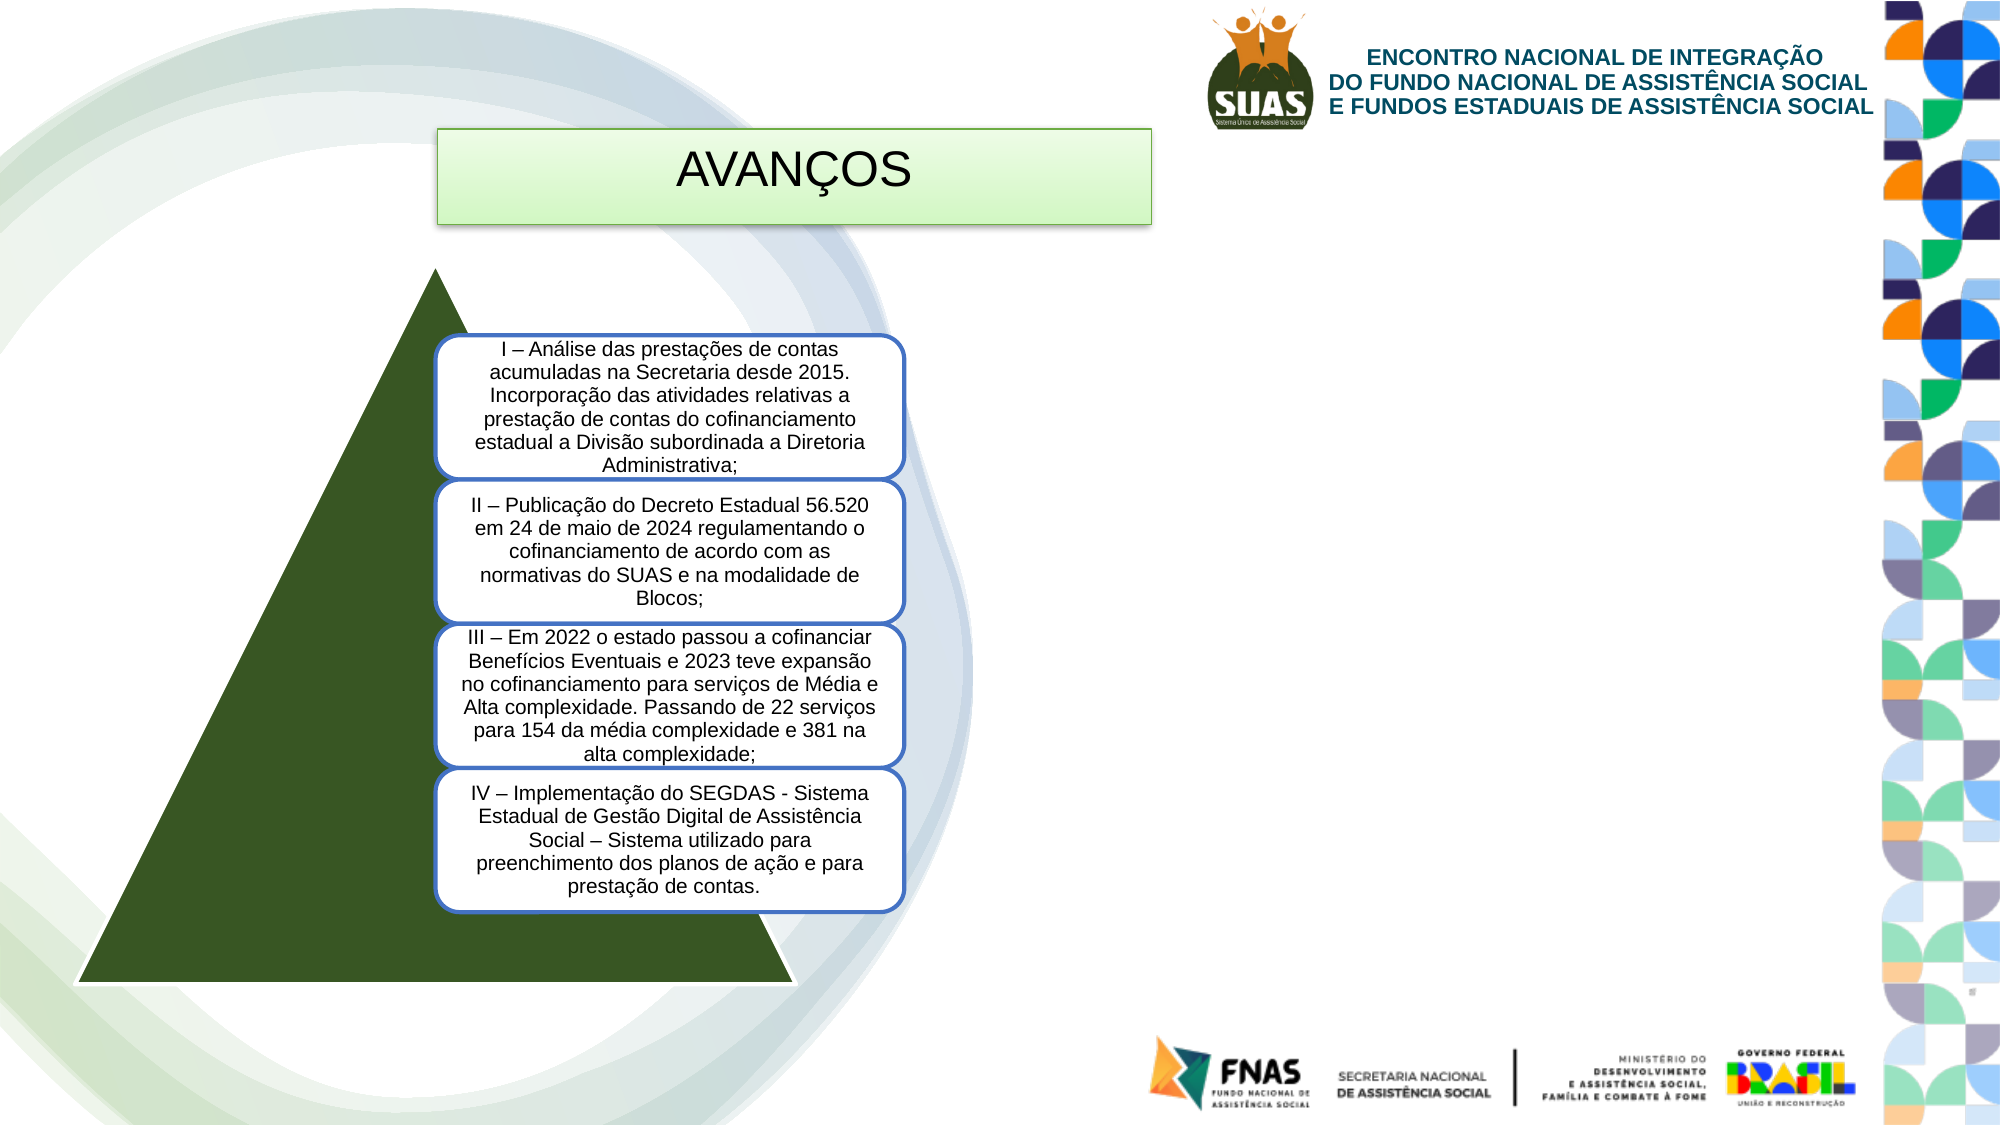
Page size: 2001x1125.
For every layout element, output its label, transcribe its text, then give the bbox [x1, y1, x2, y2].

picture [1116, 2, 2000, 1125]
text_box ENCONTRO NACIONAL DE INTEGRAÇÃO DO FUNDO NACIONAL DE ASSISTÊNCIA SOCIAL E FUNDOS ESTADUAIS DE ASSISTÊNCIA SOCIAL [1330, 0, 1898, 128]
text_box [74, 262, 1844, 985]
text_box AVANÇOS [979, 128, 1152, 225]
picture [1189, 0, 1326, 140]
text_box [0, 8, 974, 1125]
